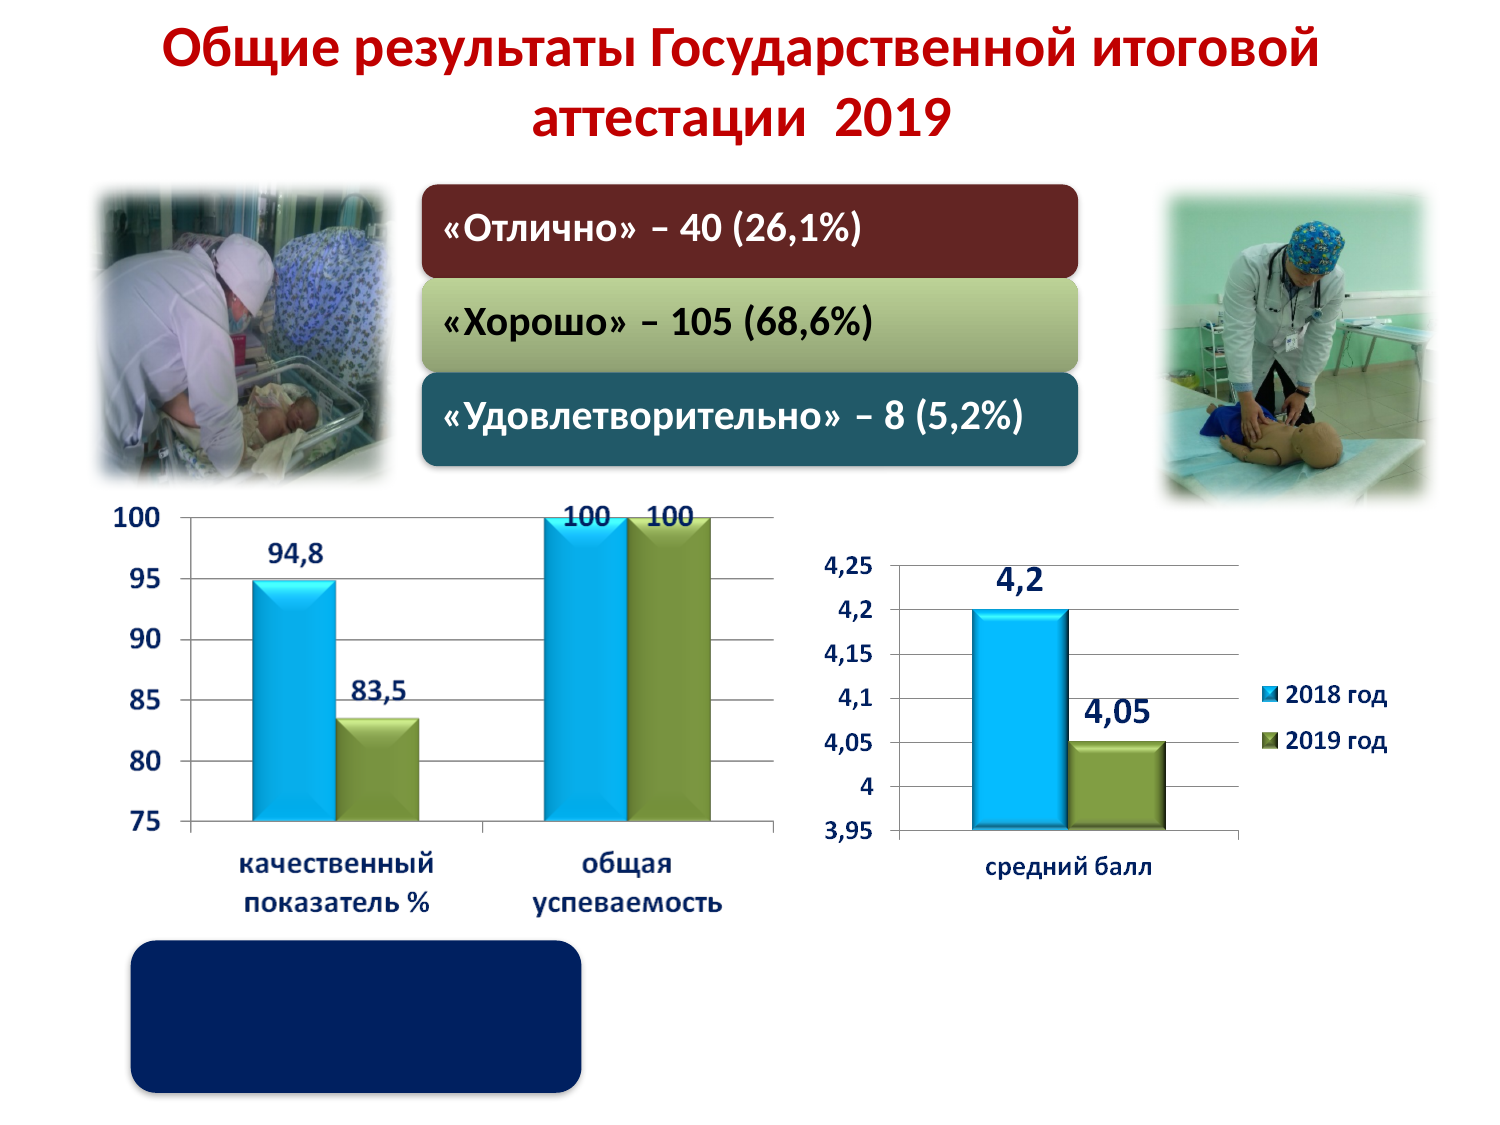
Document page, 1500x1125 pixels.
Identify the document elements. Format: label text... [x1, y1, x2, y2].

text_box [807, 536, 1419, 900]
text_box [421, 184, 1079, 467]
picture [1151, 178, 1442, 513]
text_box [92, 482, 802, 943]
text_box Общие результаты Государственной итоговой аттестации 2019 [101, 7, 1383, 148]
picture [85, 178, 399, 492]
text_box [130, 940, 1383, 1094]
